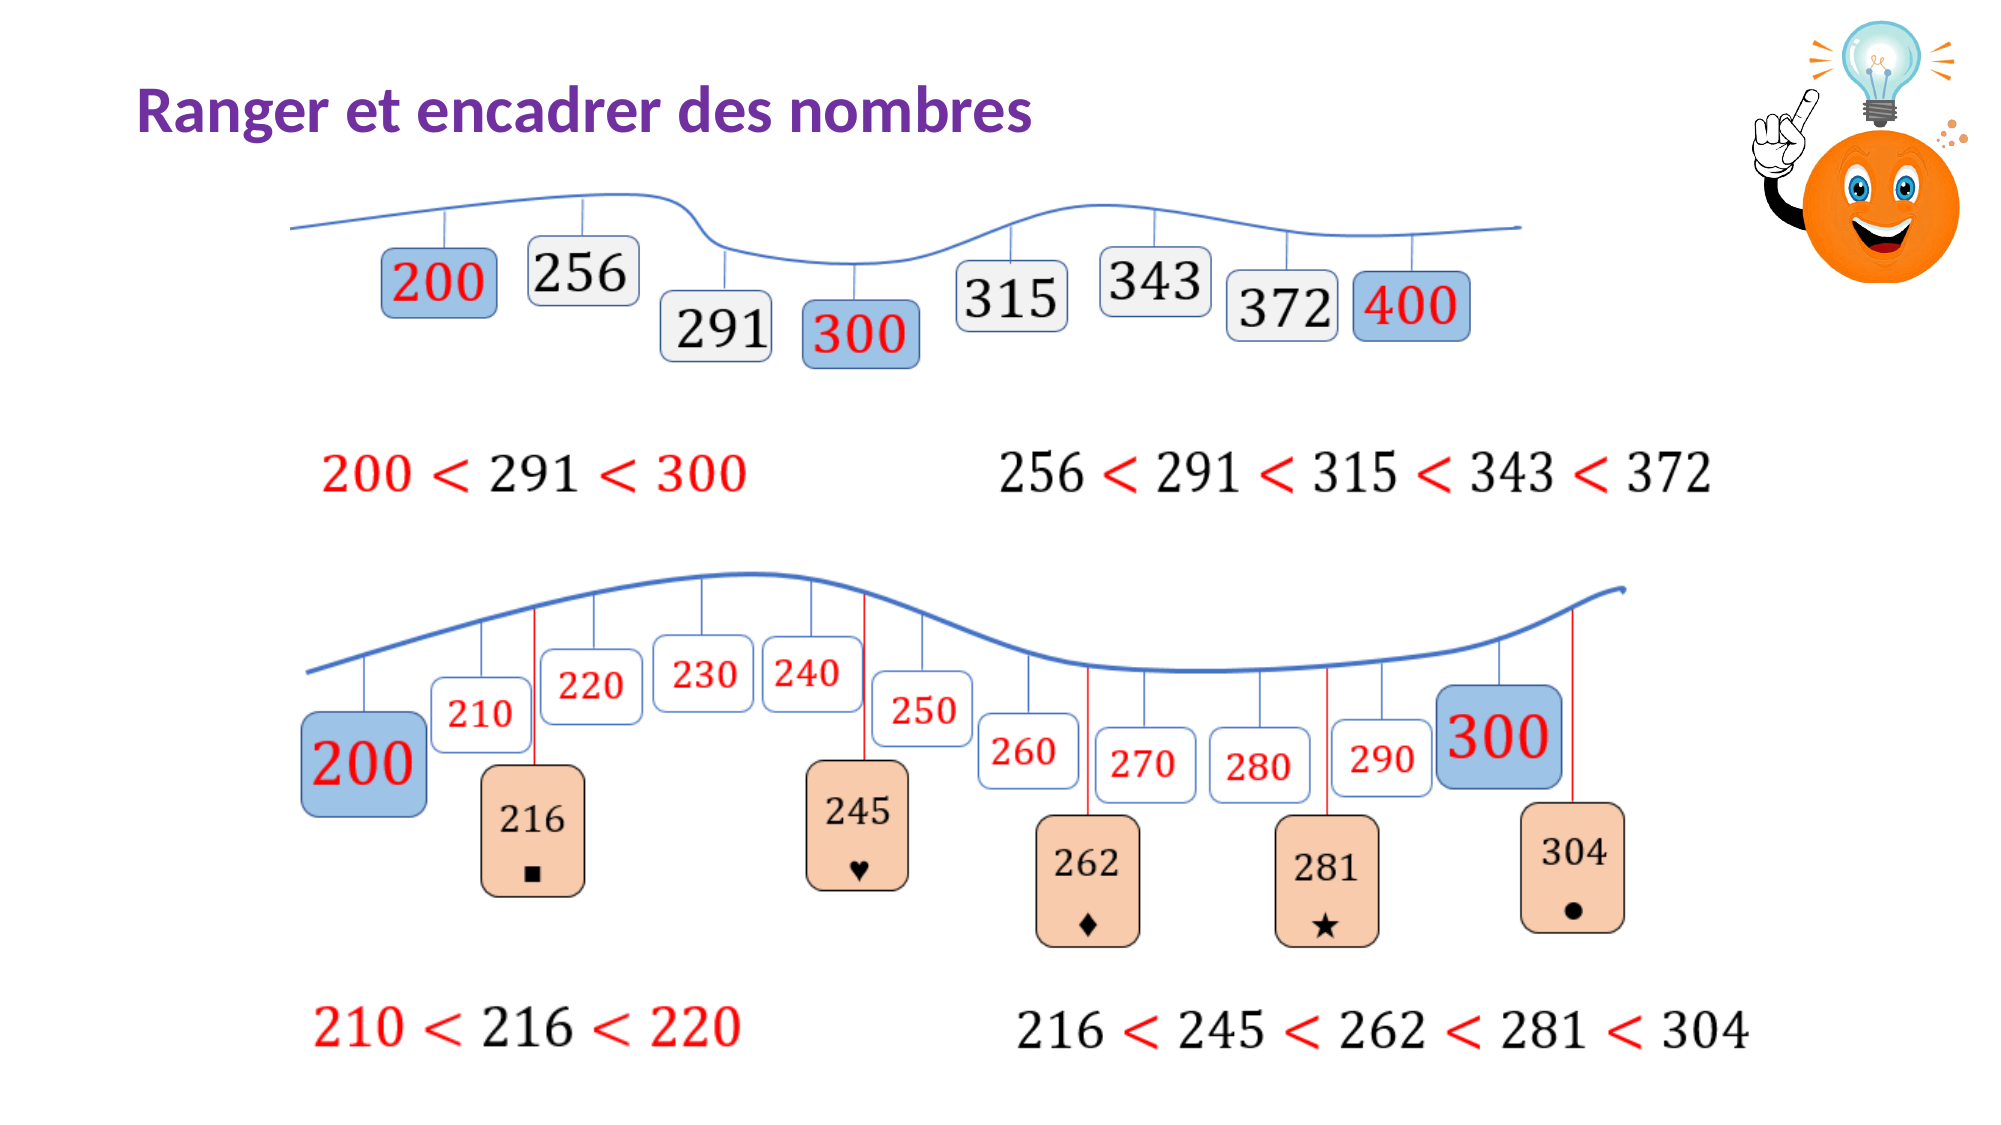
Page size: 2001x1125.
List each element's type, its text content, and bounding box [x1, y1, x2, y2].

picture [290, 550, 1644, 981]
picture [1752, 19, 1969, 283]
text_box Ranger et encadrer des nombres [121, 58, 1064, 154]
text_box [306, 971, 1771, 1079]
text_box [290, 170, 1731, 519]
